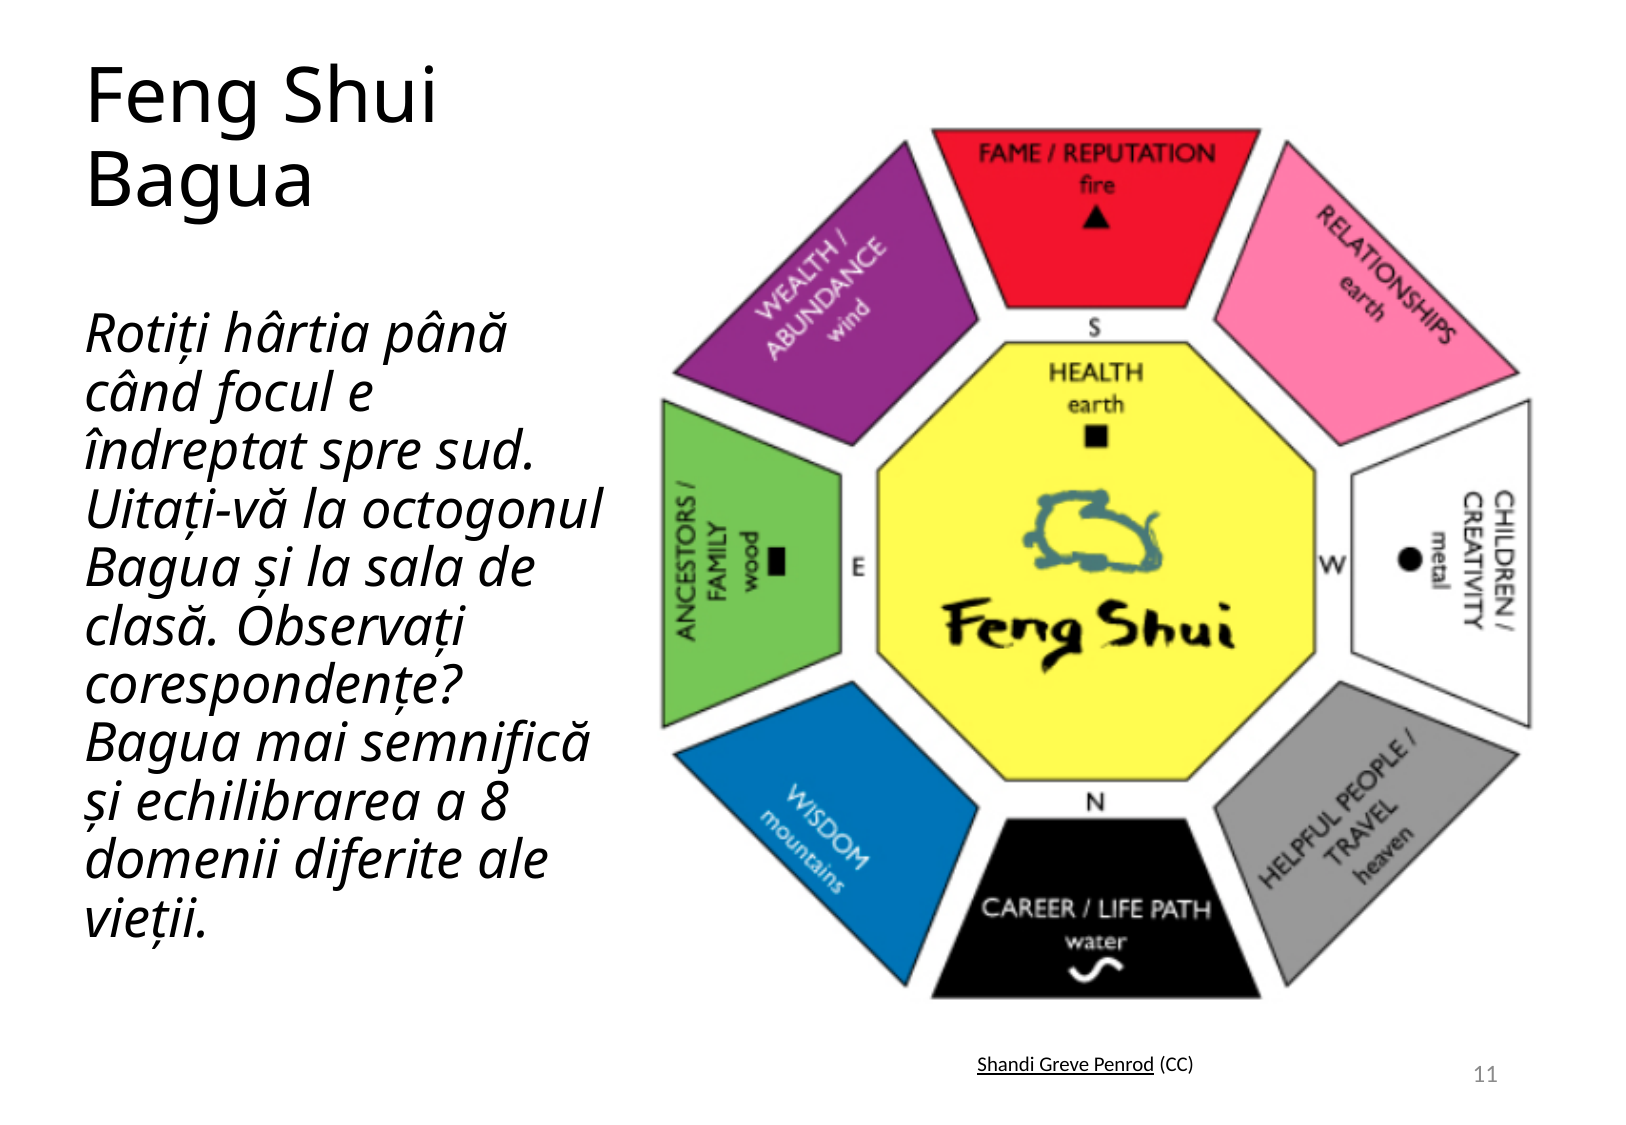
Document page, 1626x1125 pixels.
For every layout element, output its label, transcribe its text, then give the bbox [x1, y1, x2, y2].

slide_number 11 [1147, 1042, 1514, 1103]
title Feng Shui Bagua Rotiți hârtia până când focul e îndreptat spre sud. Uitați-vă la octogonul Bagua și la sala de clasă. Observați corespondențe? Bagua mai semnifică și echilibrarea a 8 domenii diferite ale vieții. [69, 48, 624, 1103]
picture [637, 115, 1545, 1017]
text_box Shandi Greve Penrod (CC) [962, 1043, 1147, 1084]
